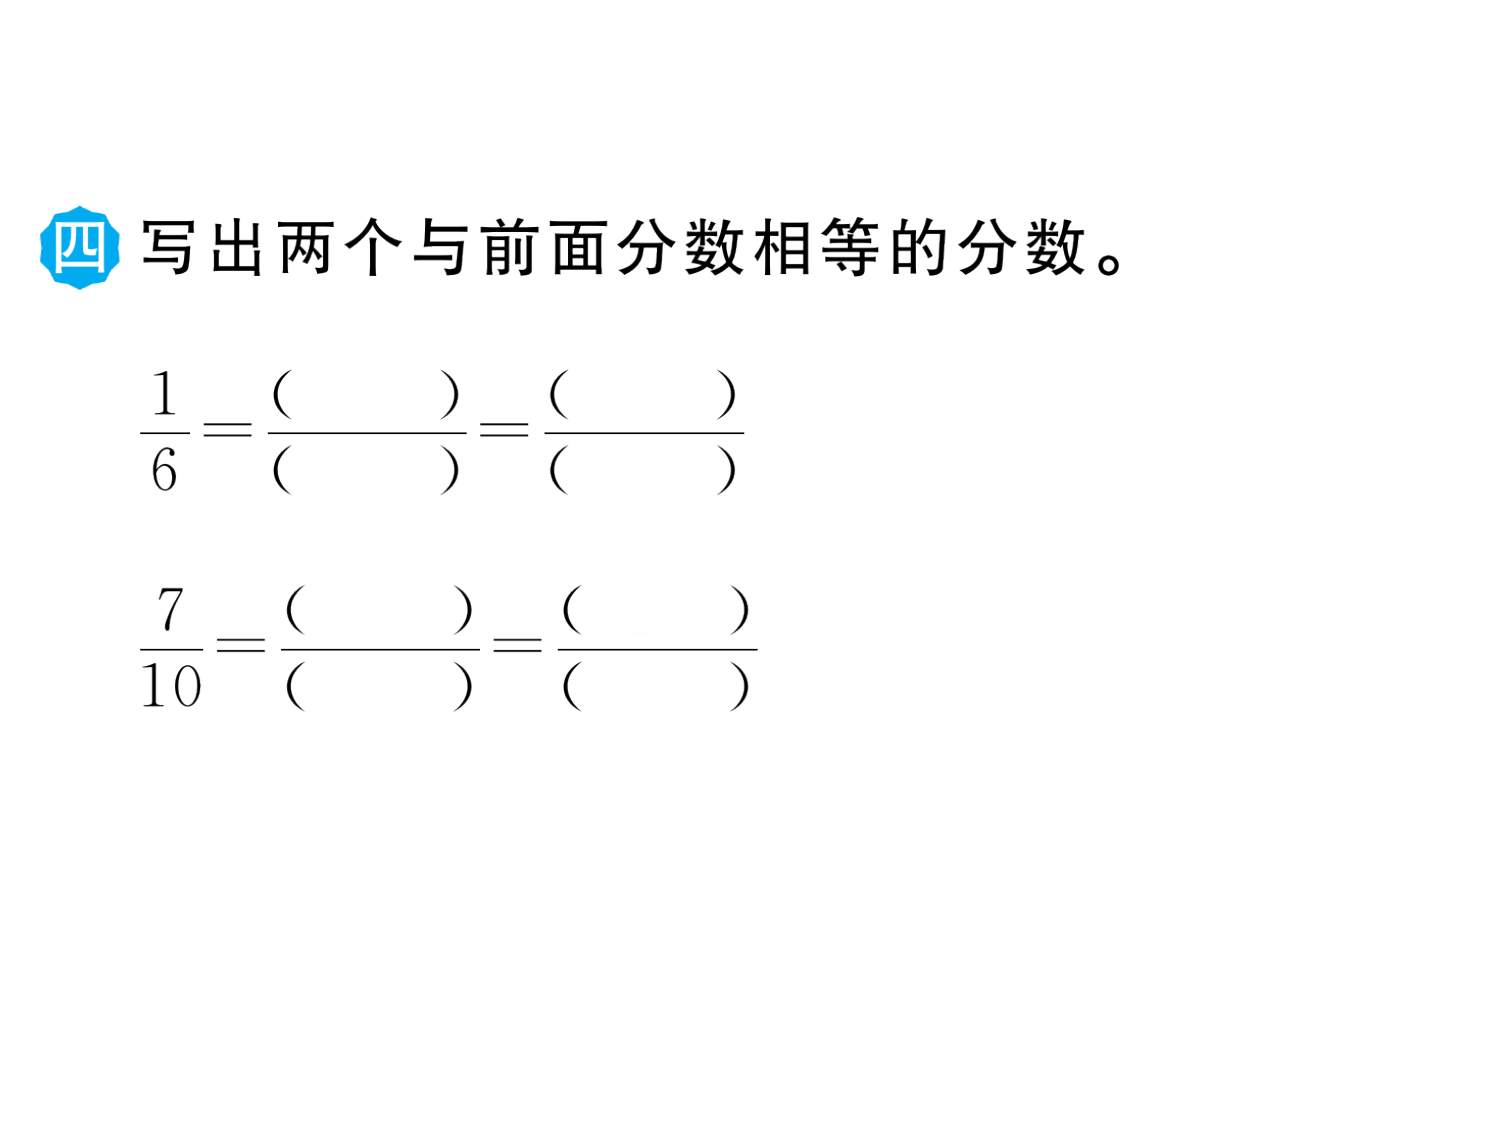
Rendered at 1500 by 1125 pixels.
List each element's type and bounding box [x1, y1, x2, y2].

picture [35, 177, 1453, 761]
